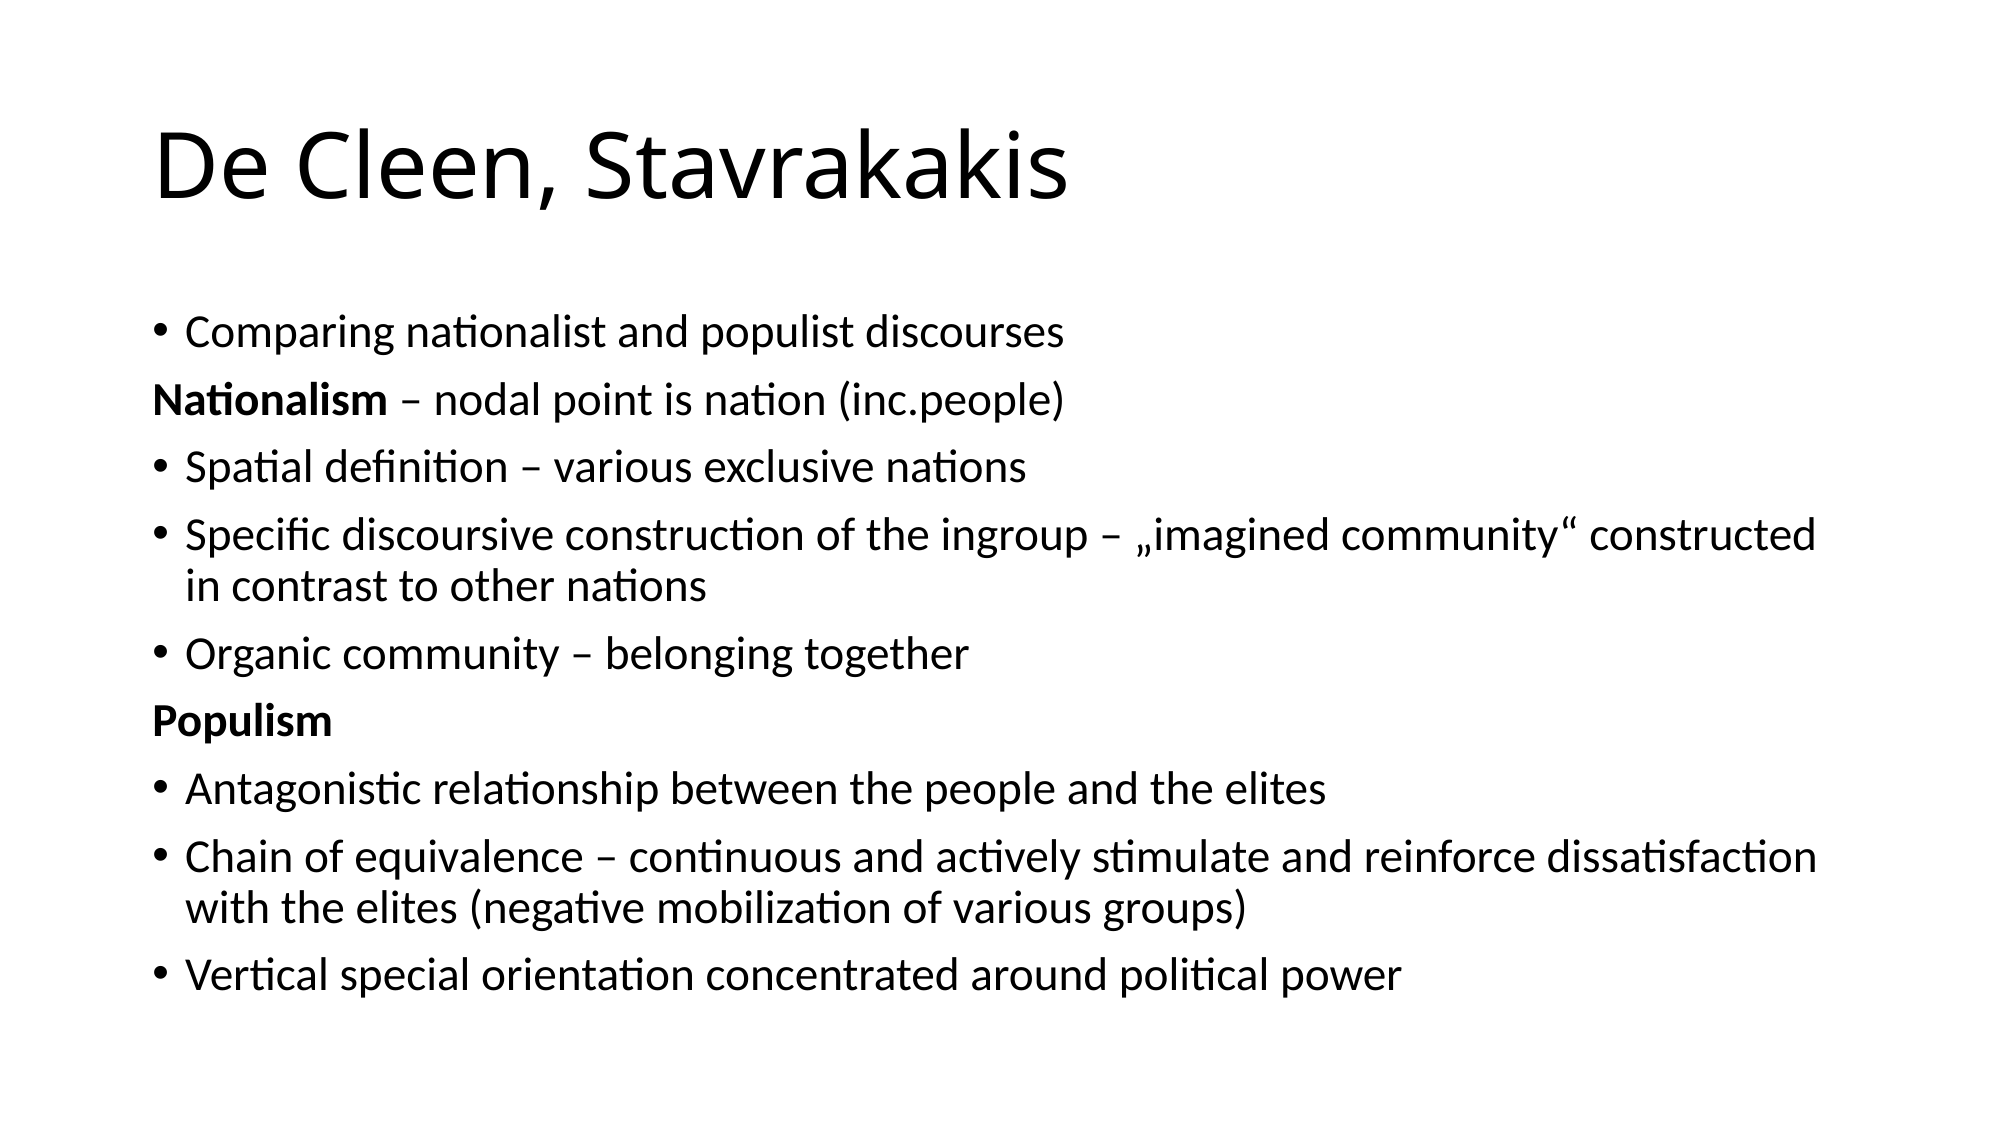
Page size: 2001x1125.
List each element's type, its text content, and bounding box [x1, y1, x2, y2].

list Comparing nationalist and populist discourses Nationalism – nodal point is nation (inc.people) Spatial definition – various exclusive nations Specific discoursive construction of the ingroup – „imagined community“ constructed in contrast to other nations Organic community – belonging together Populism Antagonistic relationship between the people and the elites Chain of equivalence – continuous and actively stimulate and reinforce dissatisfaction with the elites (negative mobilization of various groups) Vertical special orientation concentrated around political power [137, 299, 1863, 1014]
title De Cleen, Stavrakakis [137, 59, 1863, 278]
